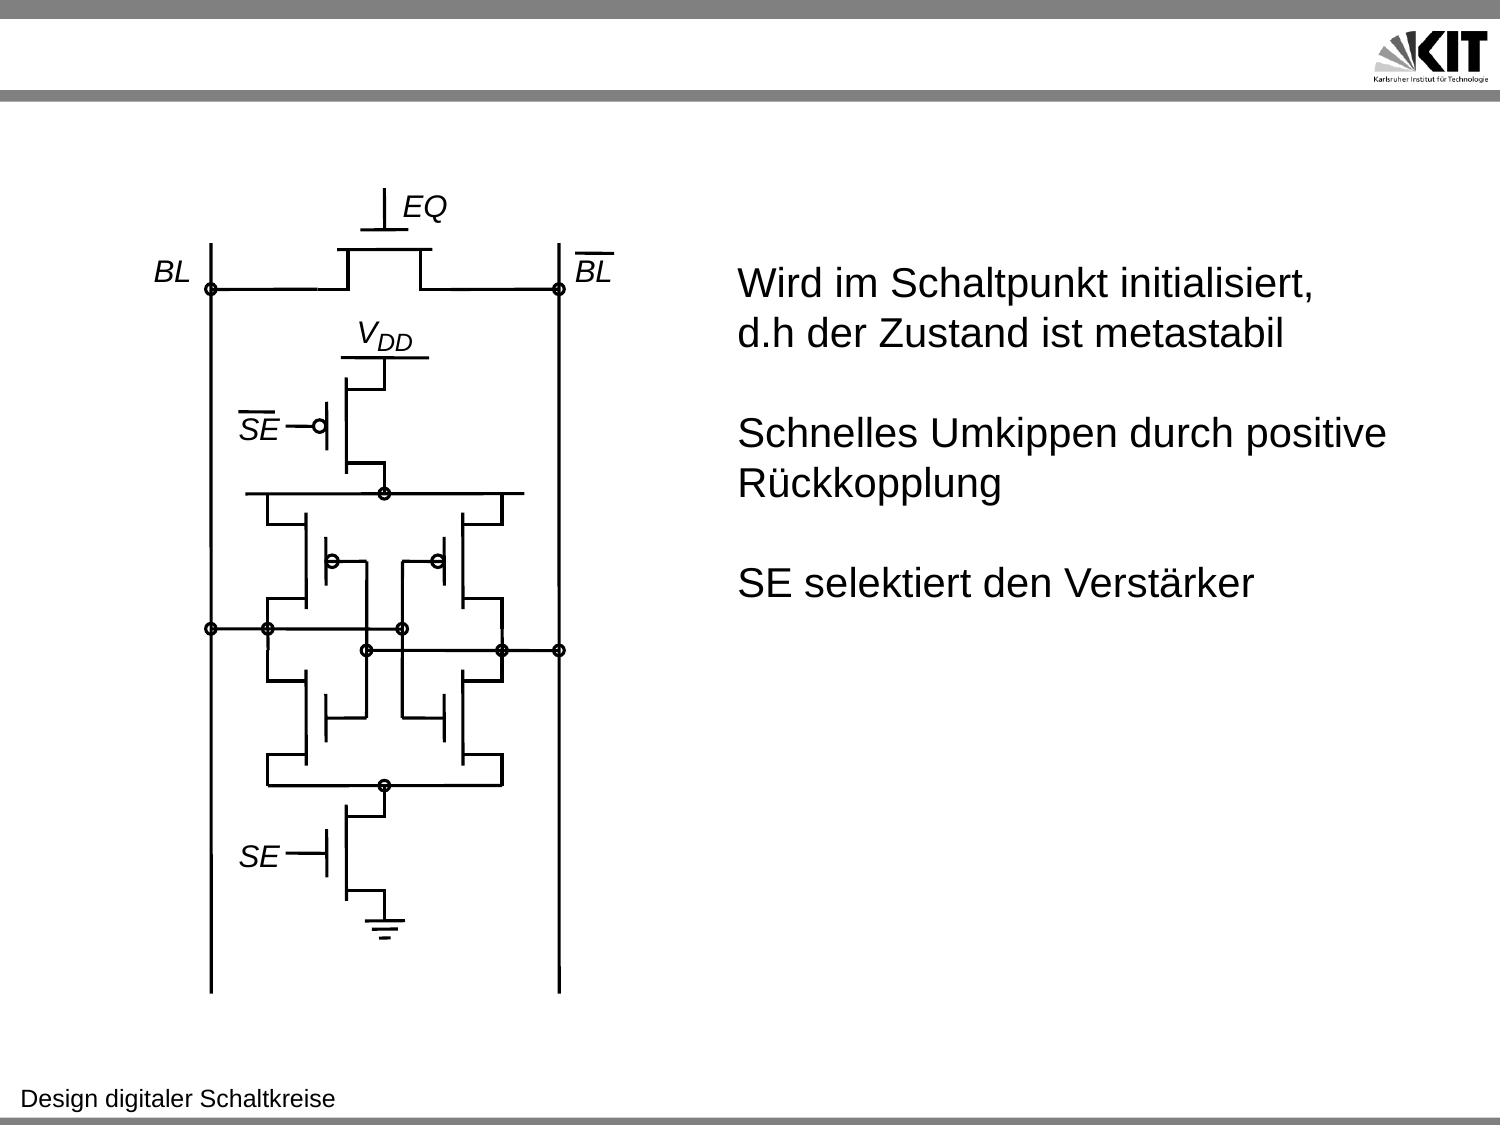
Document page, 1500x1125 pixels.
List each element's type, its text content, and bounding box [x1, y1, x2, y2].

picture [1374, 31, 1488, 83]
text_box Wird im Schaltpunkt initialisiert, d.h der Zustand ist metastabil Schnelles Umkippen durch positive Rückkopplung SE selektiert den Verstärker [737, 255, 1400, 606]
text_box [111, 172, 670, 1012]
